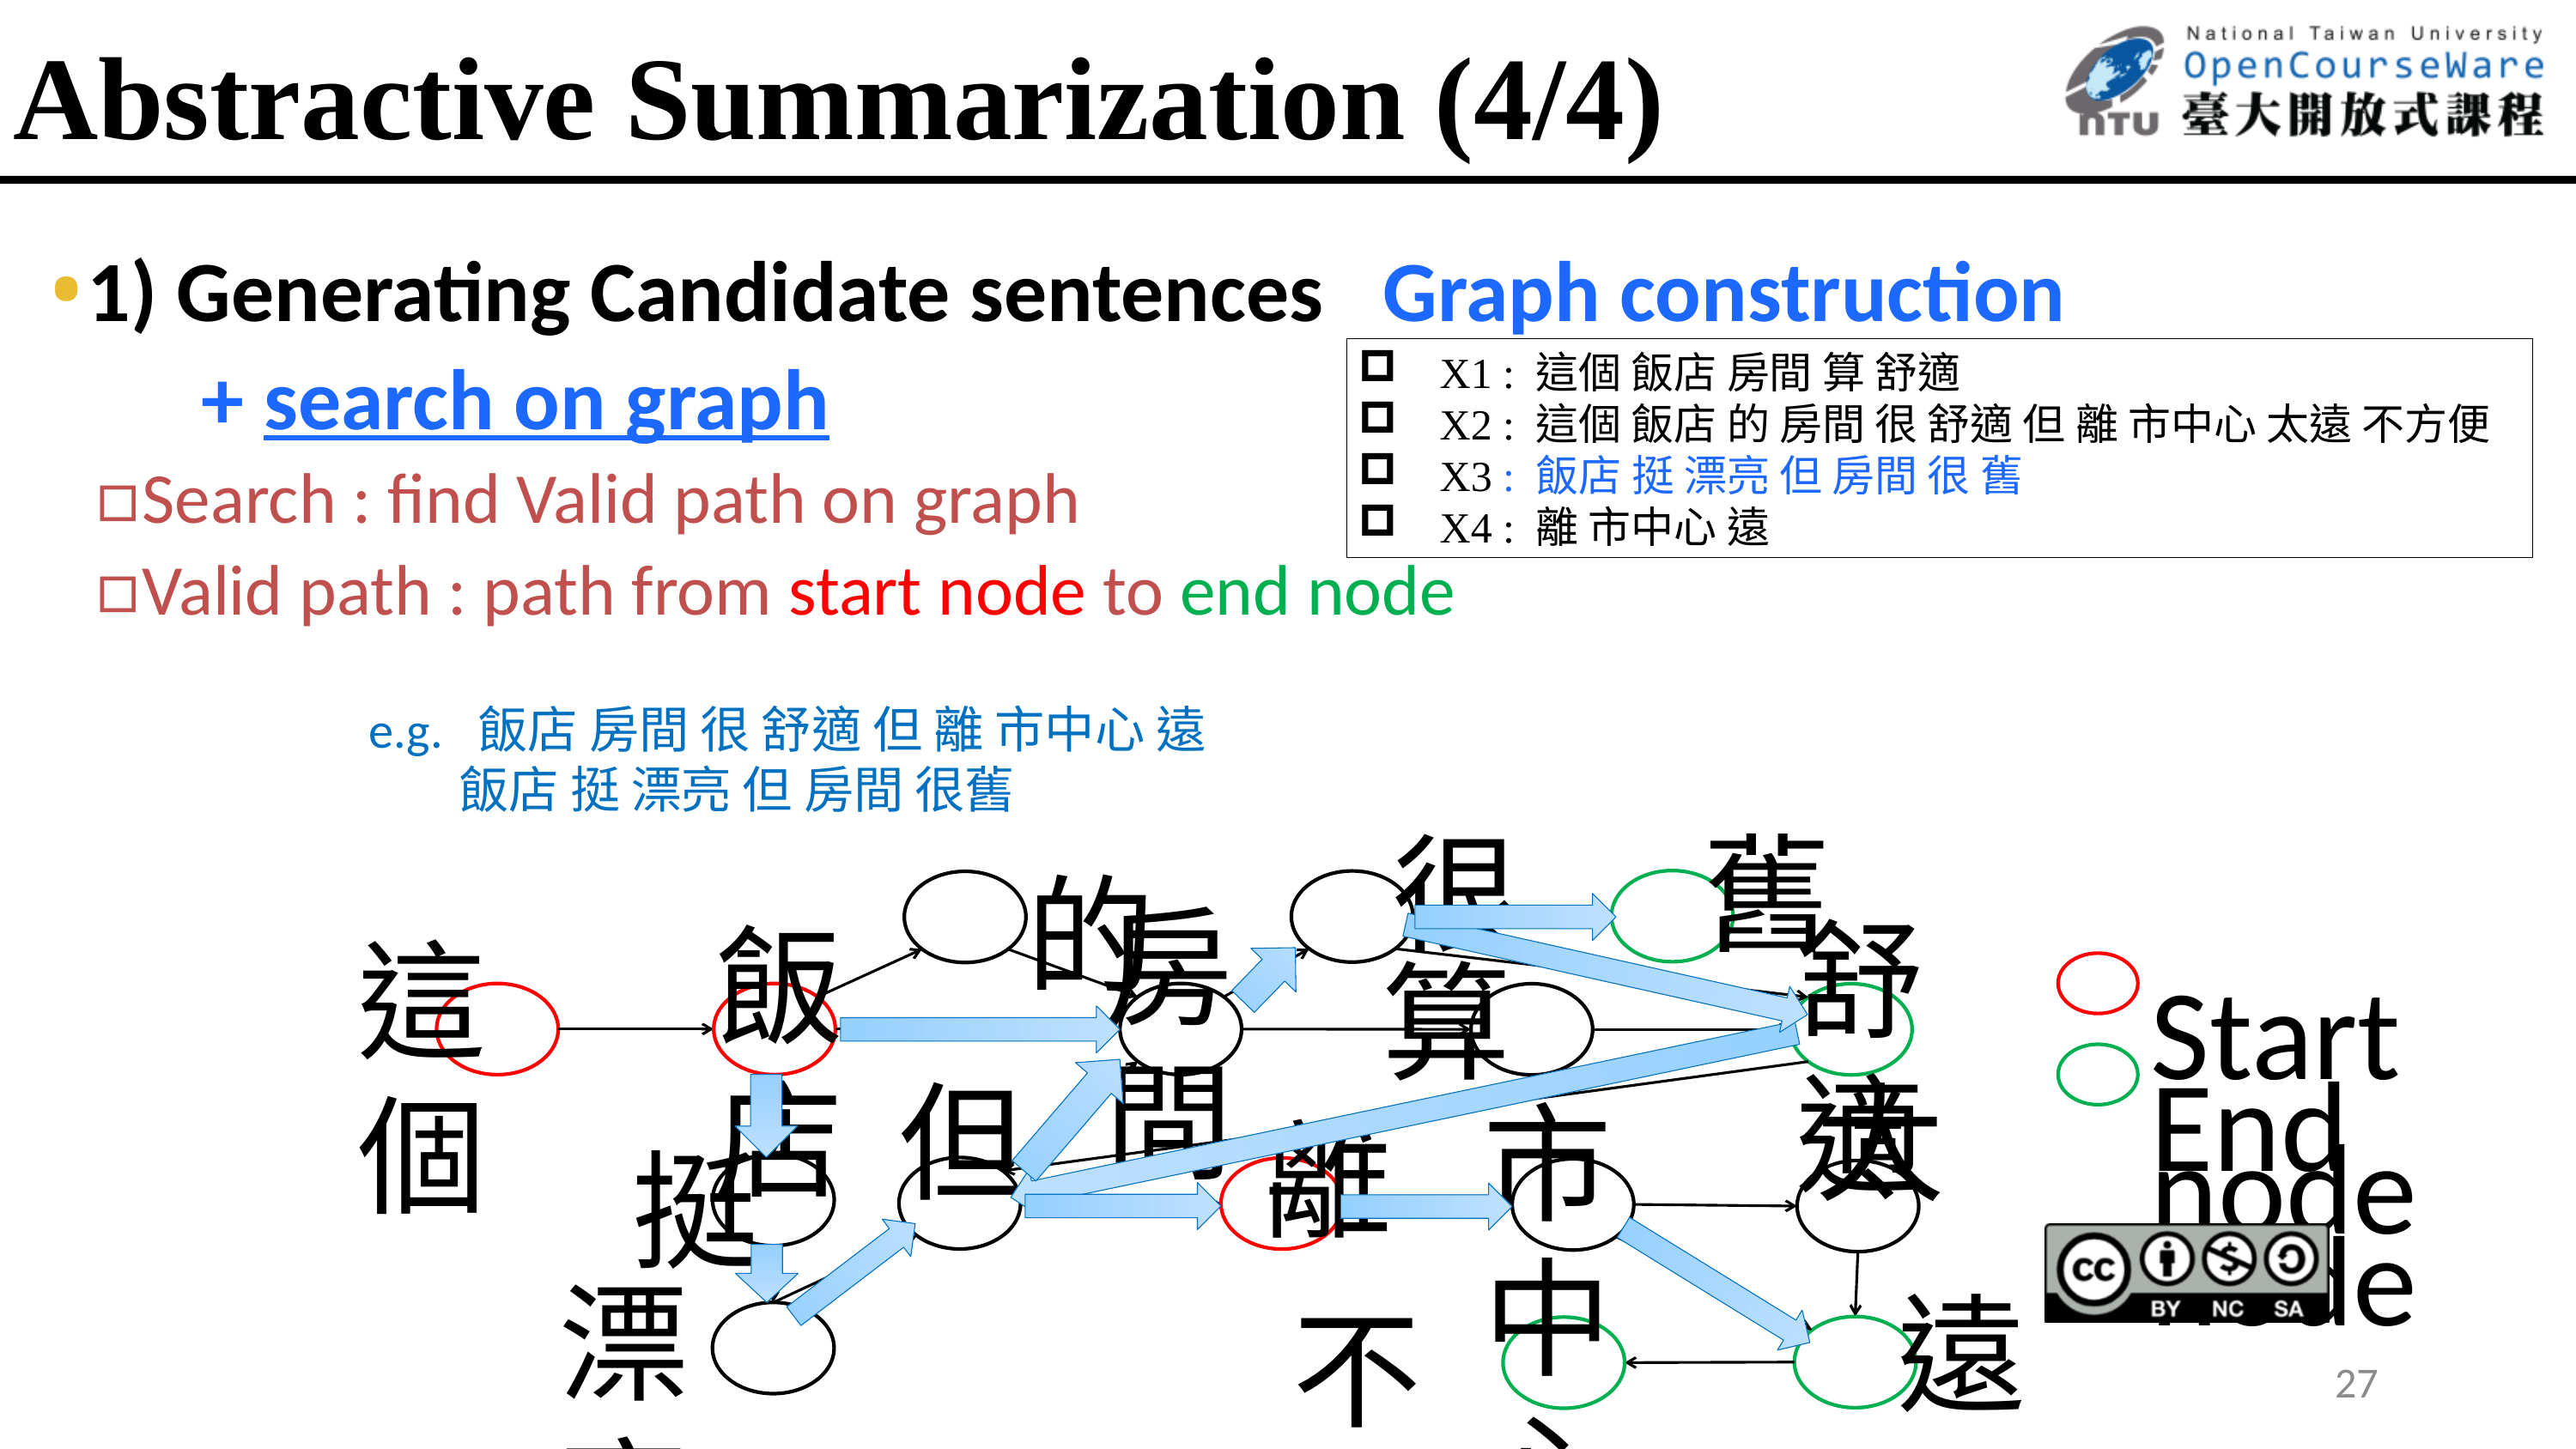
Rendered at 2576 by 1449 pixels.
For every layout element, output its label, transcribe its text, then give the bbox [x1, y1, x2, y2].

title Abstractive Summarization (4/4) [0, 15, 2573, 168]
picture [2037, 6, 2576, 157]
text_box X1 : 這個 飯店 房間 算 舒適 X2 : 這個 飯店 的 房間 很 舒適 但 離 市中心 太遠 不方便 X3 : 飯店 挺 漂亮 但 房間 很 舊 X4 : 離 市中心 遠 [1346, 338, 2533, 558]
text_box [344, 807, 2496, 1449]
text_box e.g. 飯店 房間 很 舒適 但 離 市中心 遠 飯店 挺 漂亮 但 房間 很舊 [355, 691, 1488, 805]
picture [2044, 1223, 2330, 1324]
list 1) Generating Candidate sentences Graph construction + search on graph Search : find Valid path on graph Valid path : path from start node to end node [9, 222, 2378, 1076]
